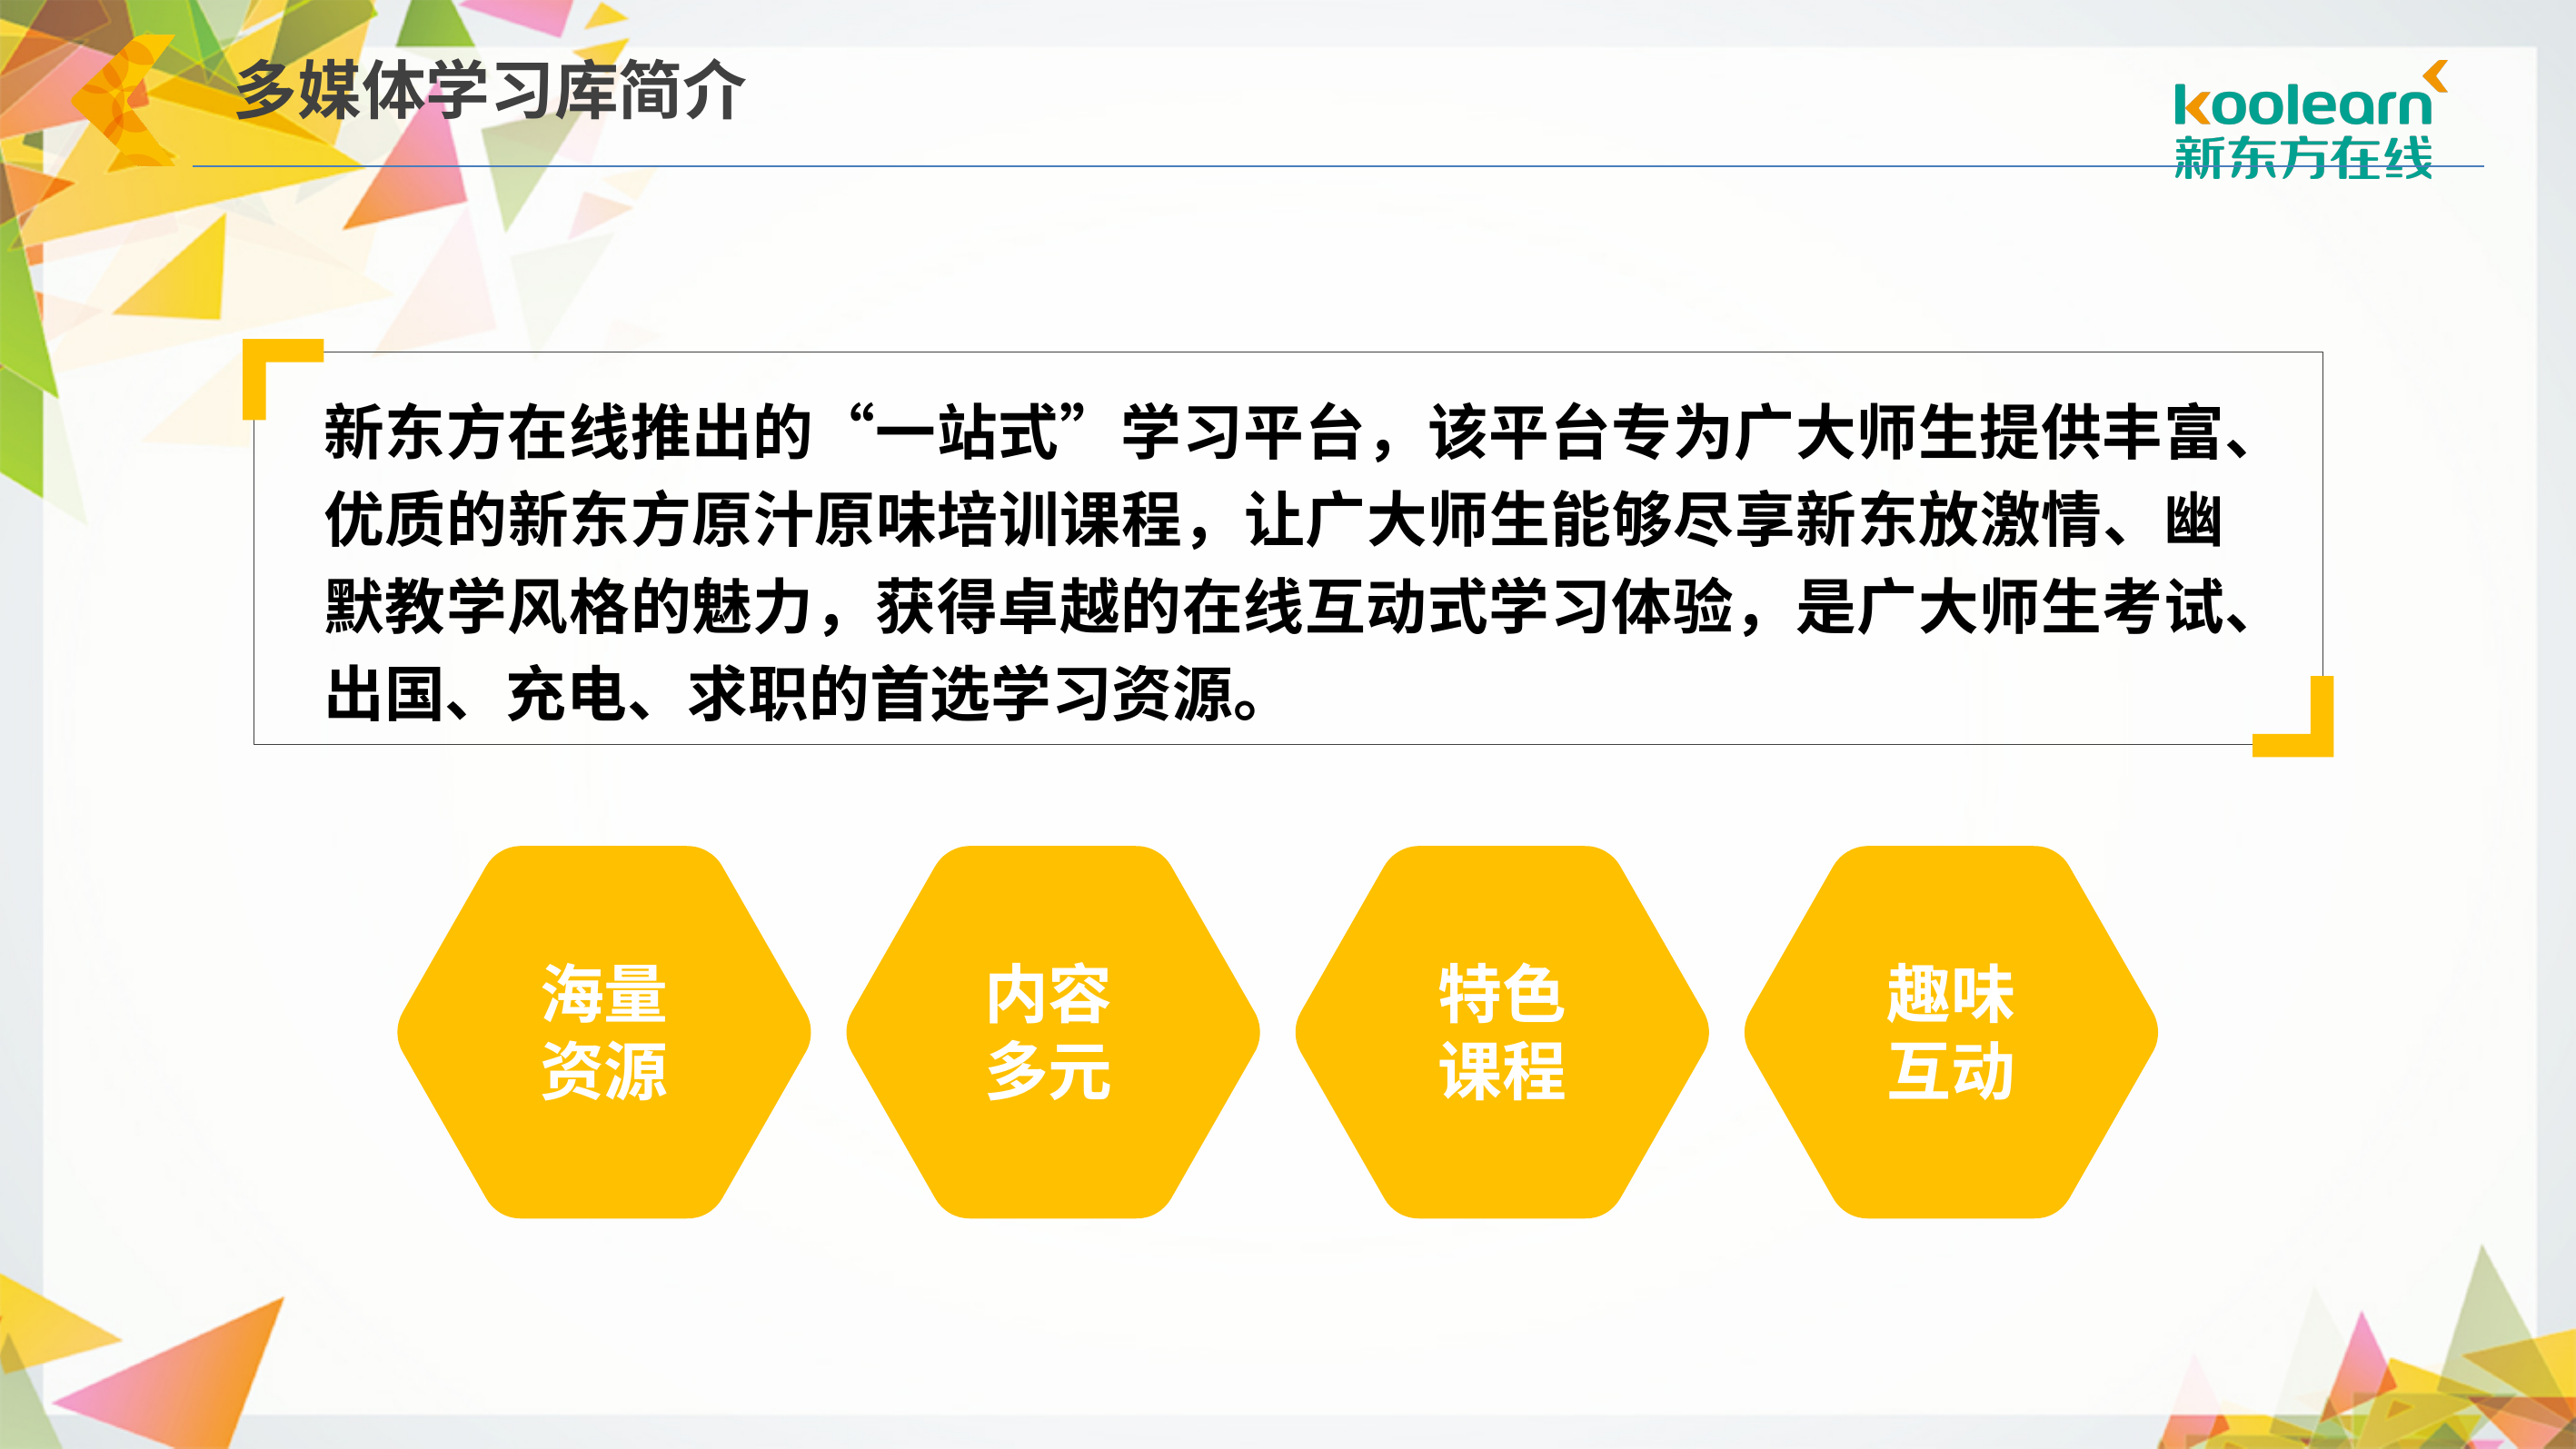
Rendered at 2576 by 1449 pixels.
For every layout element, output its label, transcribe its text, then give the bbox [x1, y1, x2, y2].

picture [0, 0, 2576, 1449]
text_box [1295, 846, 1709, 1219]
text_box 海量 资源 [467, 953, 741, 1108]
text_box 趣味 互动 [1815, 953, 2088, 1108]
text_box 新东方在线推出的“一站式”学习平台，该平台专为广大师生提供丰富、优质的新东方原汁原味培训课程，让广大师生能够尽享新东放激情、幽默教学风格的魅力，获得卓越的在线互动式学习体验，是广大师生考试、出国、充电、求职的首选学习资源。 [323, 379, 2226, 729]
text_box [2251, 674, 2335, 759]
text_box [1744, 846, 2159, 1219]
text_box [846, 846, 1260, 1219]
text_box 特色 课程 [1366, 953, 1639, 1108]
text_box 内容 多元 [911, 953, 1186, 1108]
text_box [241, 337, 325, 422]
text_box [252, 350, 2324, 747]
text_box 多媒体学习库简介 [233, 35, 904, 142]
text_box [397, 846, 811, 1219]
